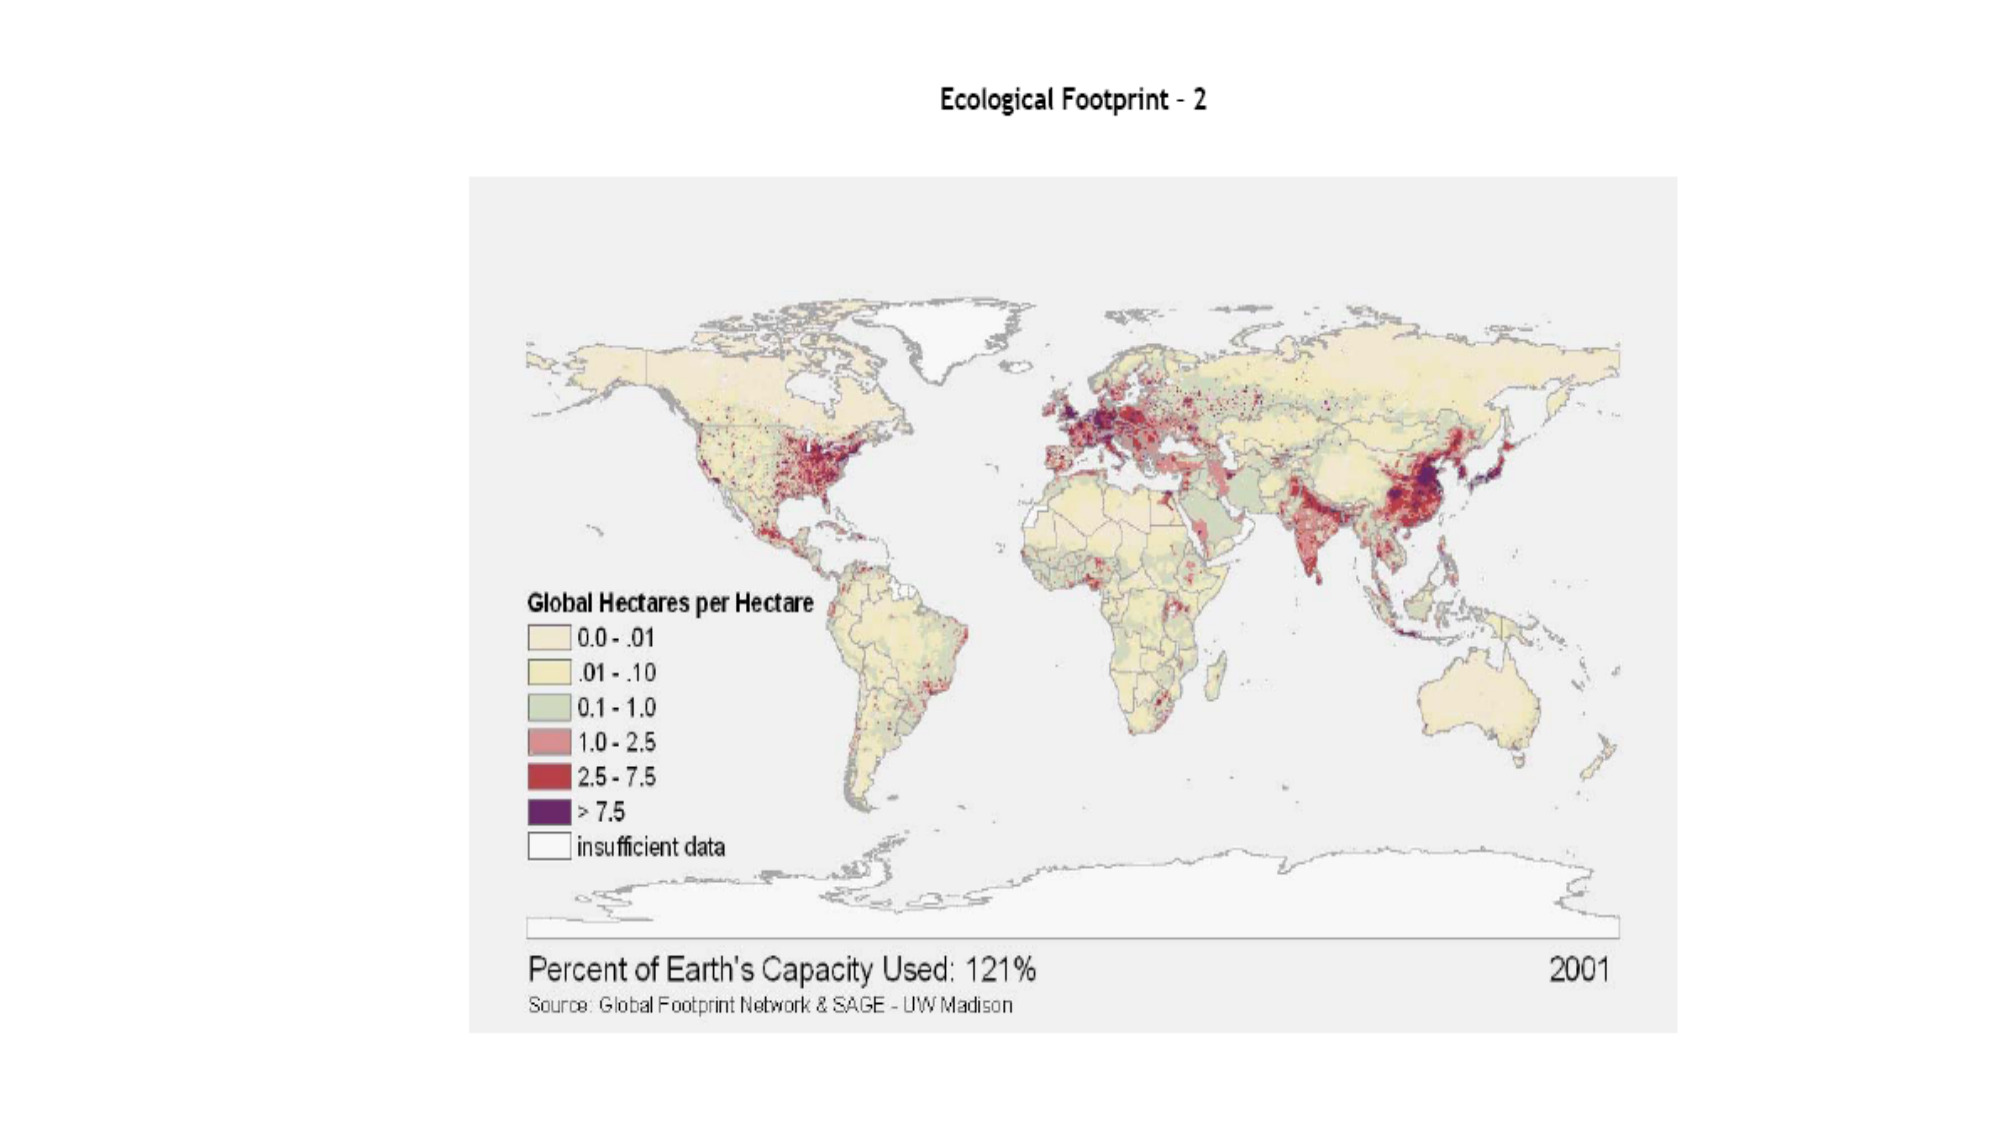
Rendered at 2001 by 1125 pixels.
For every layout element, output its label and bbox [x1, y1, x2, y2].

picture [468, 71, 1686, 1035]
